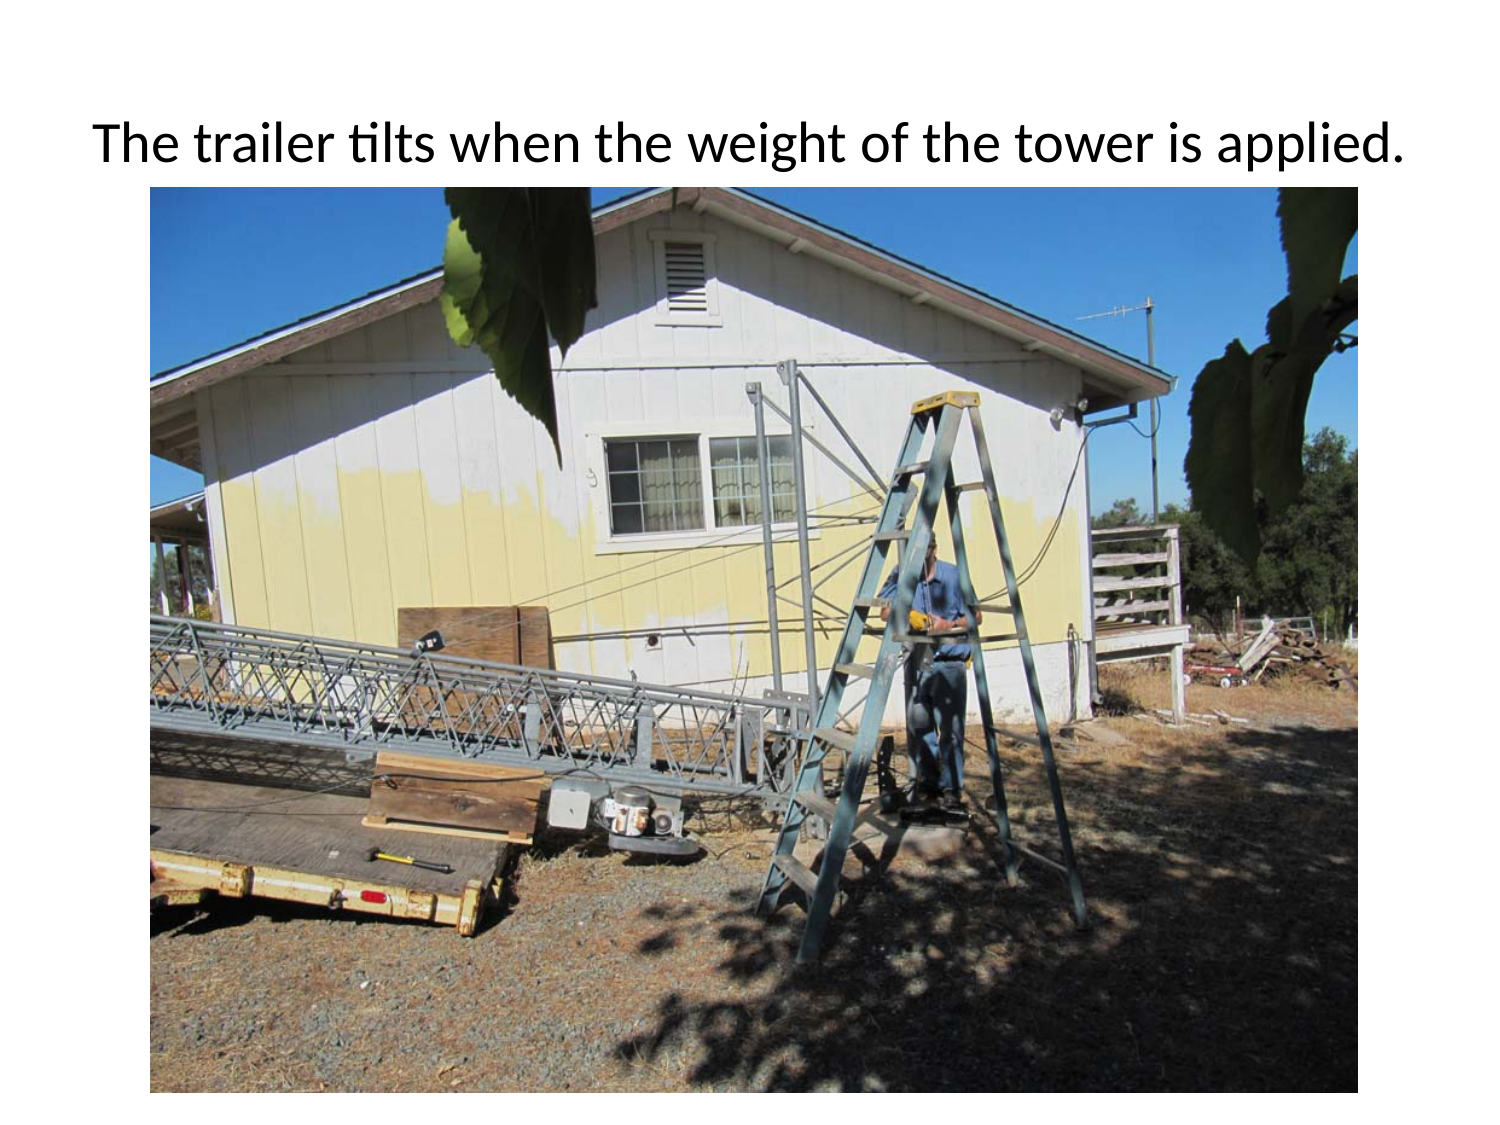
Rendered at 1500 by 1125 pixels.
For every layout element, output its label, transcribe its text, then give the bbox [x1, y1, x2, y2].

title The trailer tilts when the weight of the tower is applied. [75, 45, 1425, 233]
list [149, 187, 1358, 1094]
